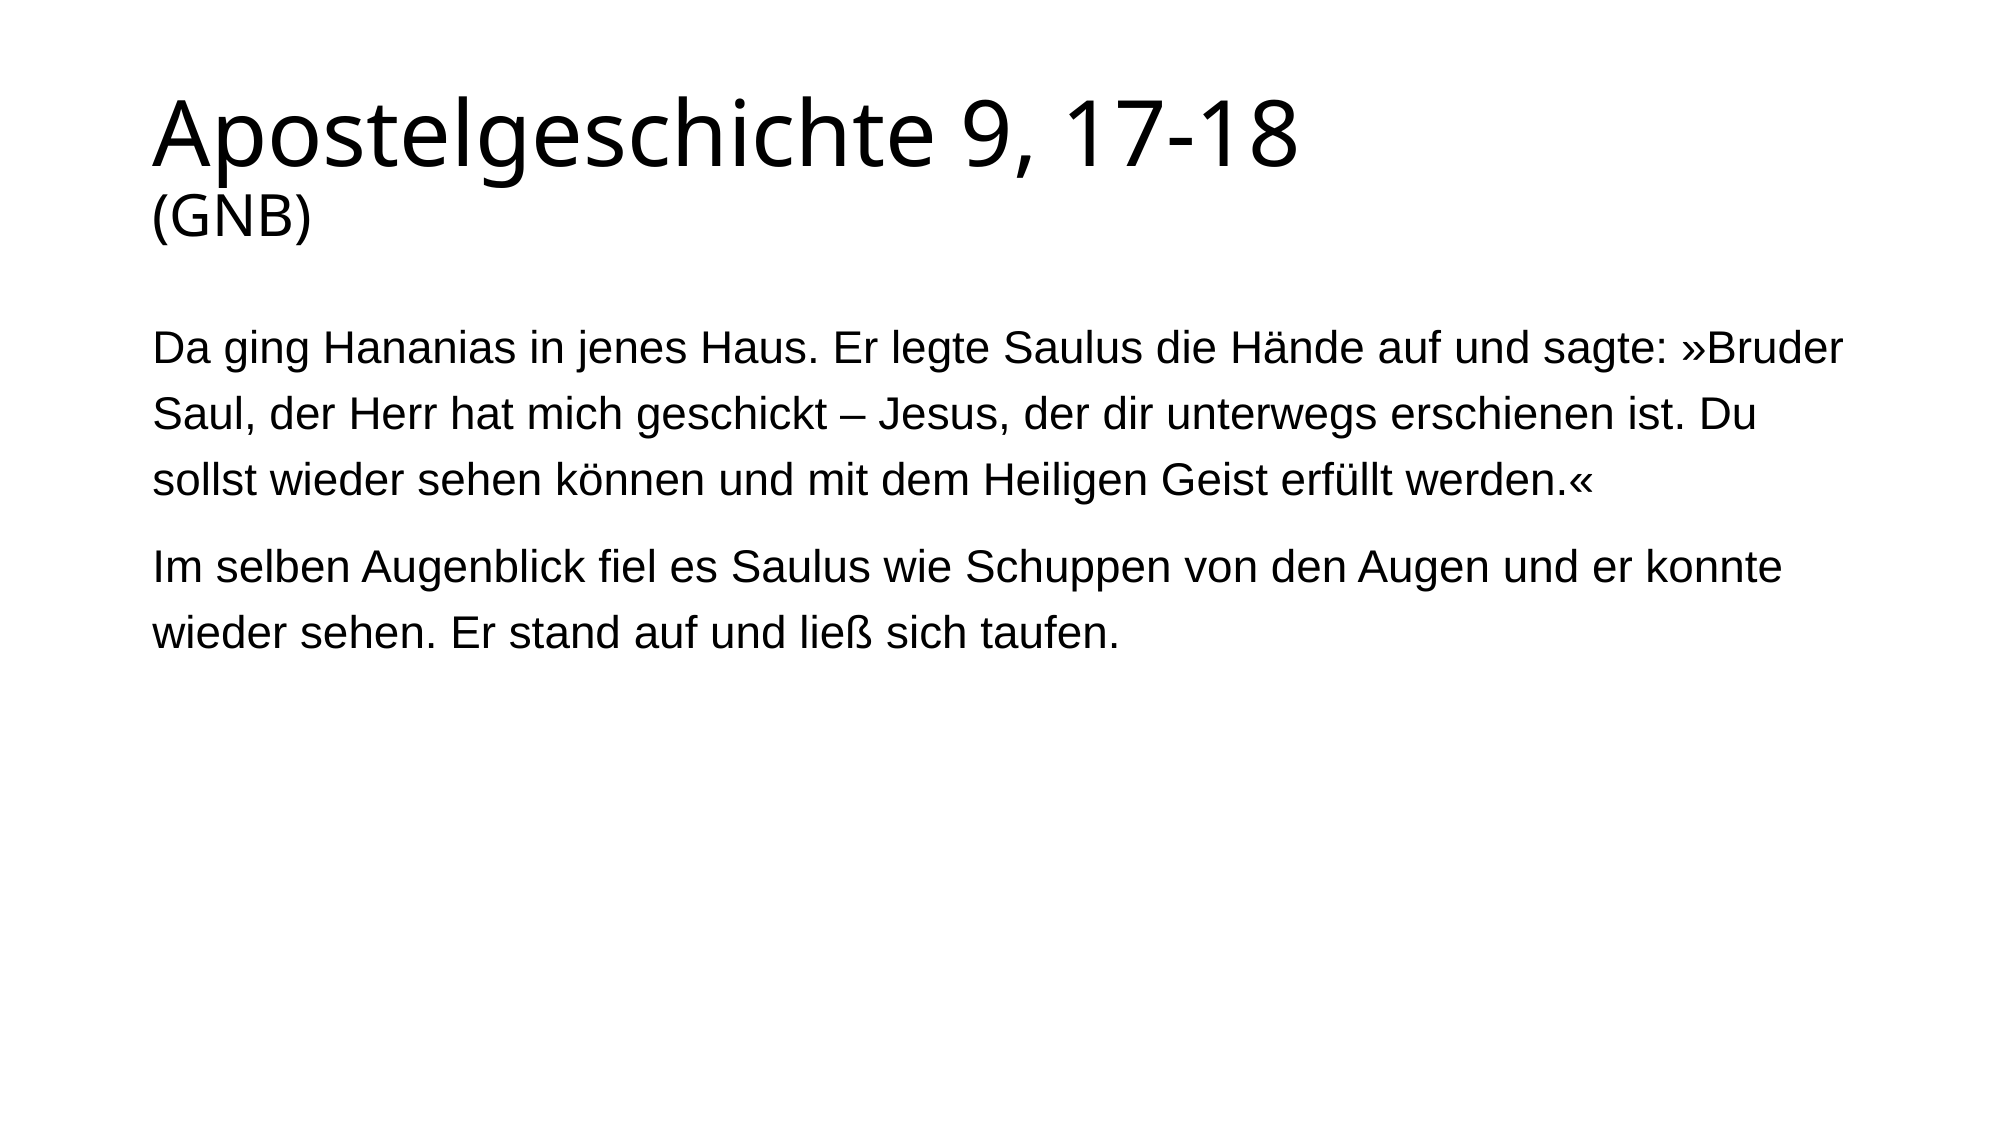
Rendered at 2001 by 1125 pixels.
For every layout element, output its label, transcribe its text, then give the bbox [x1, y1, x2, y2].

list Da ging Hananias in jenes Haus. Er legte Saulus die Hände auf und sagte: »Bruder Saul, der Herr hat mich geschickt – Jesus, der dir unterwegs erschienen ist. Du sollst wieder sehen können und mit dem Heiligen Geist erfüllt werden.« Im selben Augenblick fiel es Saulus wie Schuppen von den Augen und er konnte wieder sehen. Er stand auf und ließ sich taufen. [137, 299, 1863, 1014]
title Apostelgeschichte 9, 17-18 (GNB) [137, 59, 1863, 278]
